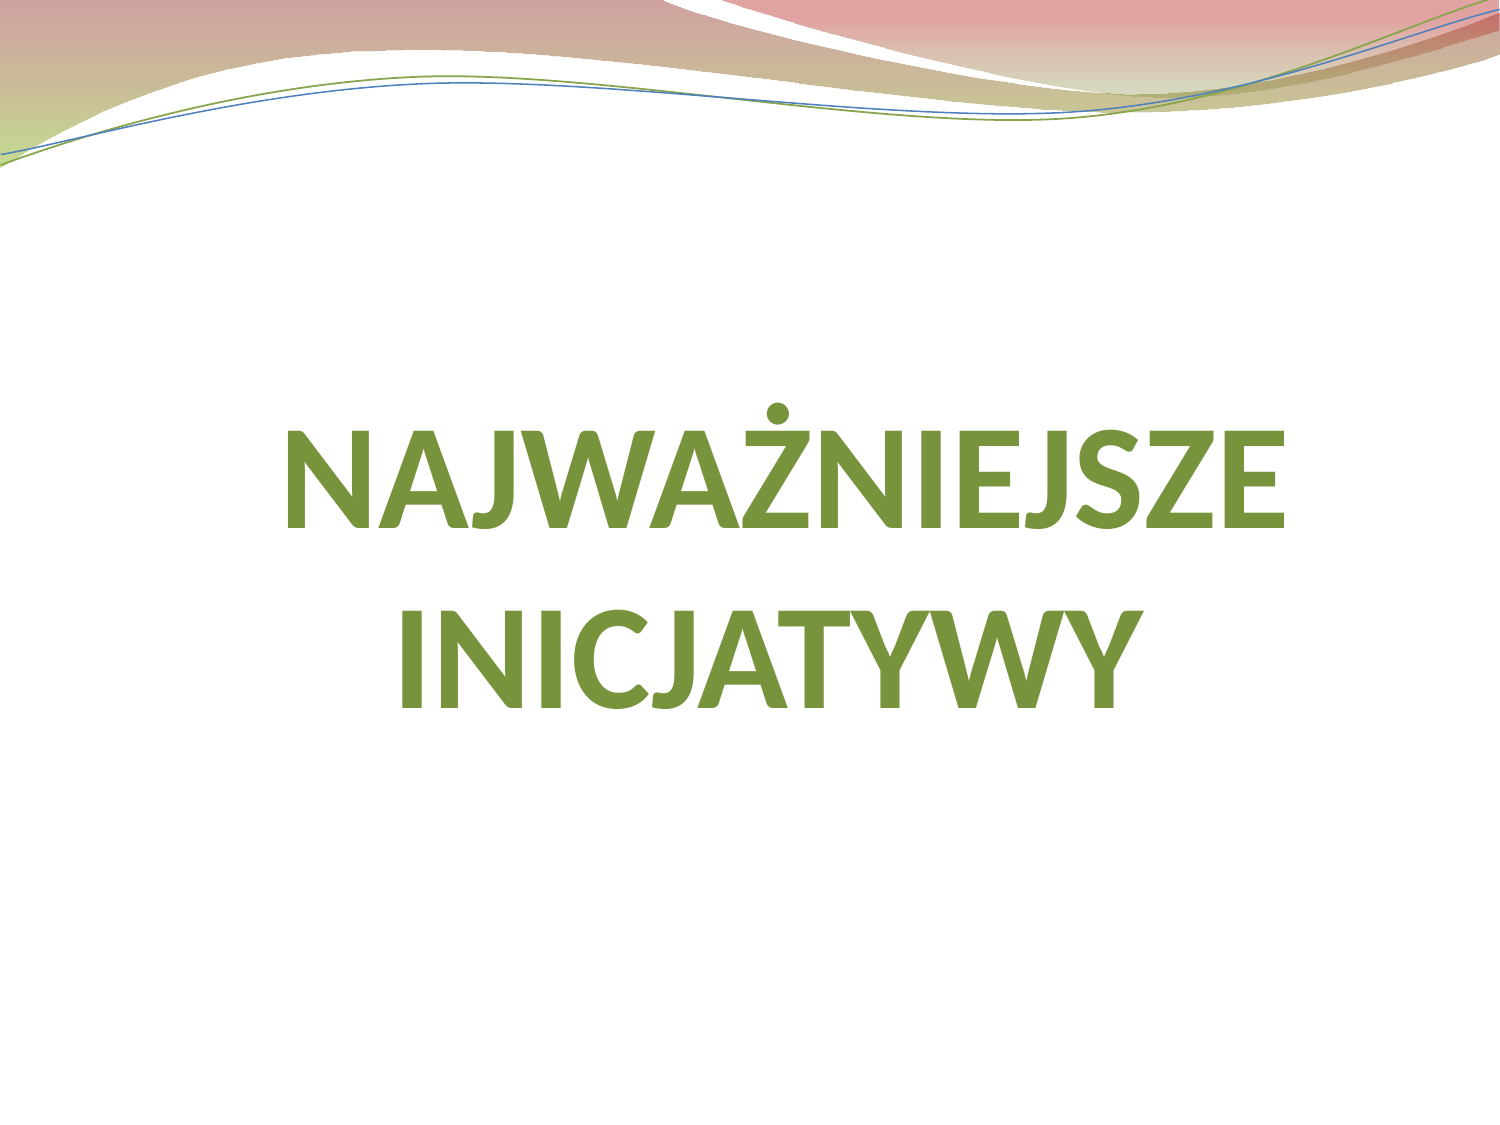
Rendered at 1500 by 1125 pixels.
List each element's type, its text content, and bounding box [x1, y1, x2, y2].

text_box NAJWAŻNIEJSZE INICJATYWY [93, 187, 1443, 739]
